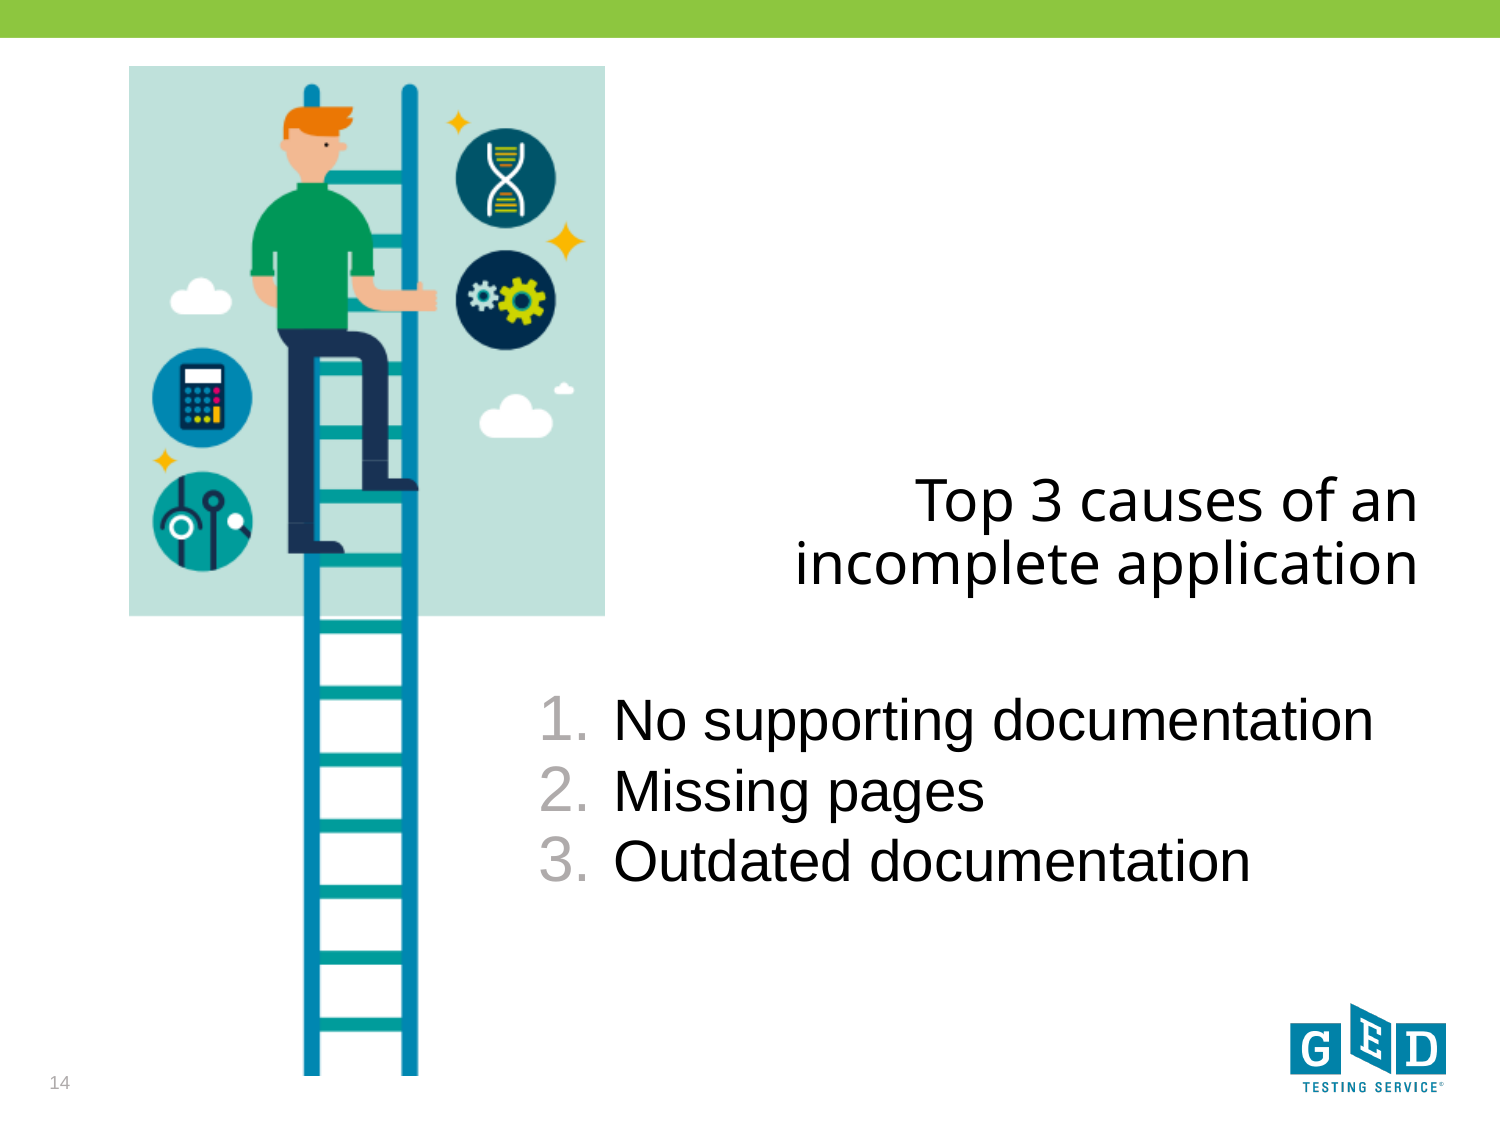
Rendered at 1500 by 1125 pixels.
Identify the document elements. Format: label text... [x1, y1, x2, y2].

list No supporting documentation Missing pages Outdated documentation [466, 682, 1500, 1125]
slide_number 14 [49, 1057, 387, 1094]
title Top 3 causes of an incomplete application [605, 470, 1421, 662]
picture [129, 66, 605, 1076]
